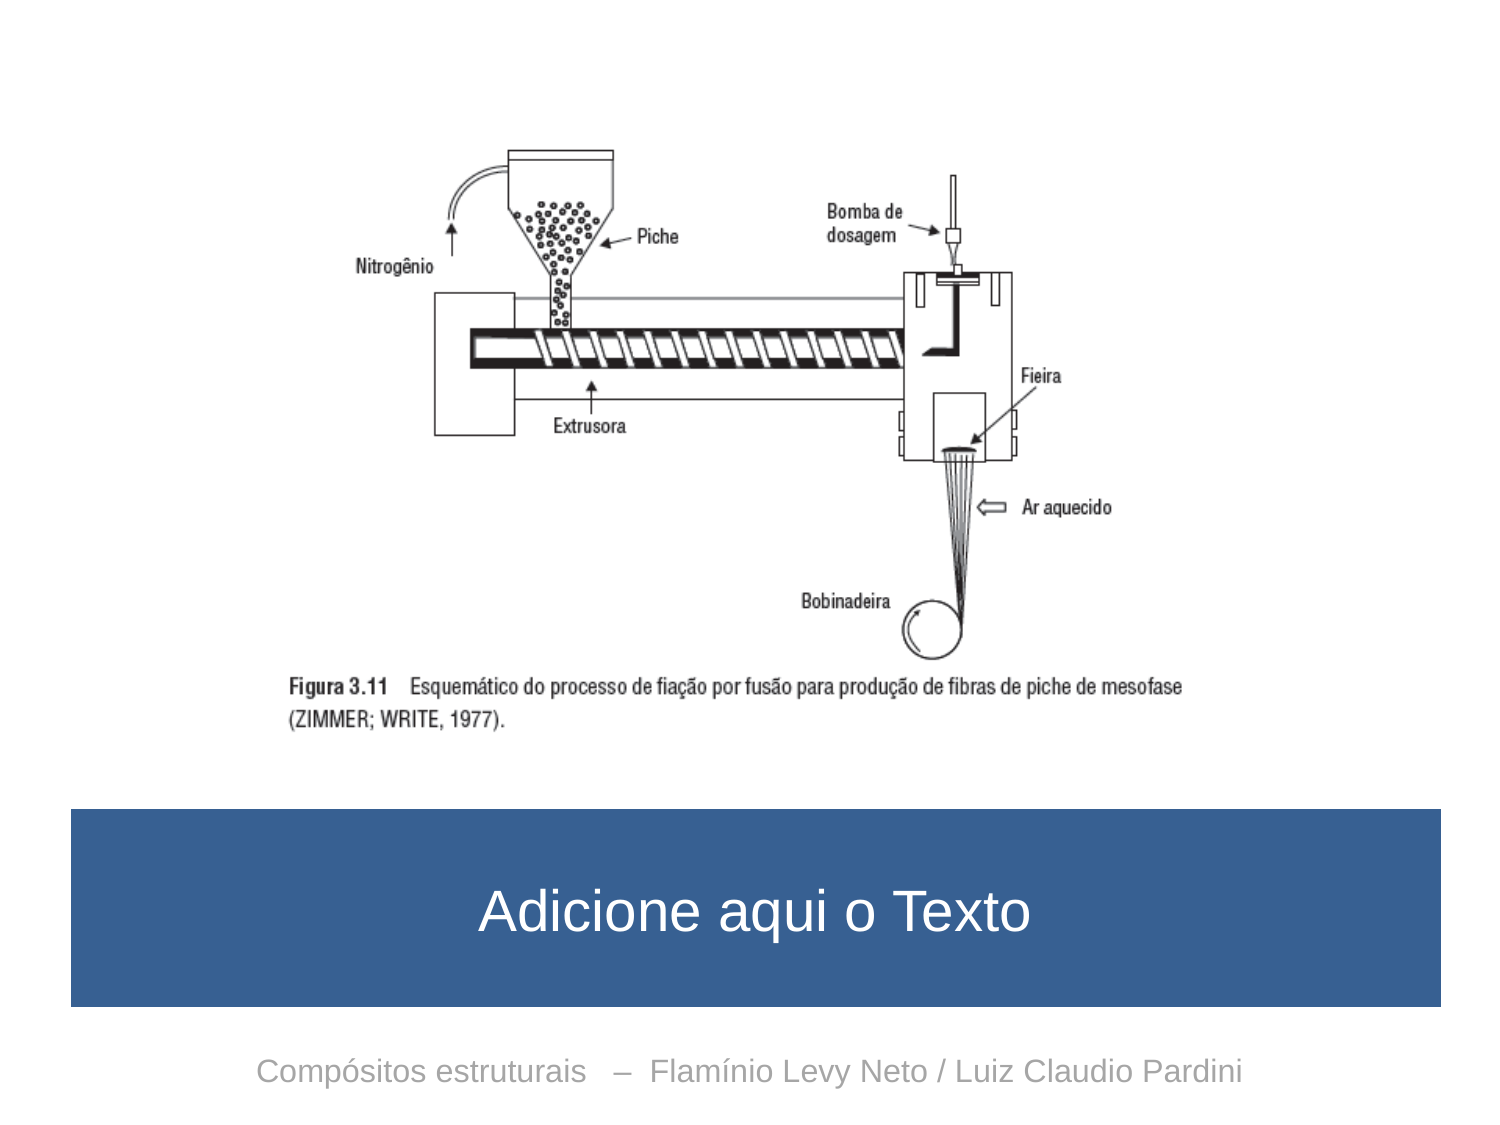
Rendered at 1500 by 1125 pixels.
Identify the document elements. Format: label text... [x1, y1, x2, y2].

footer Compósitos estruturais – Flamínio Levy Neto / Luiz Claudio Pardini [0, 1042, 1500, 1103]
picture [253, 125, 1235, 765]
text_box Adicione aqui o Texto [70, 808, 1442, 1008]
